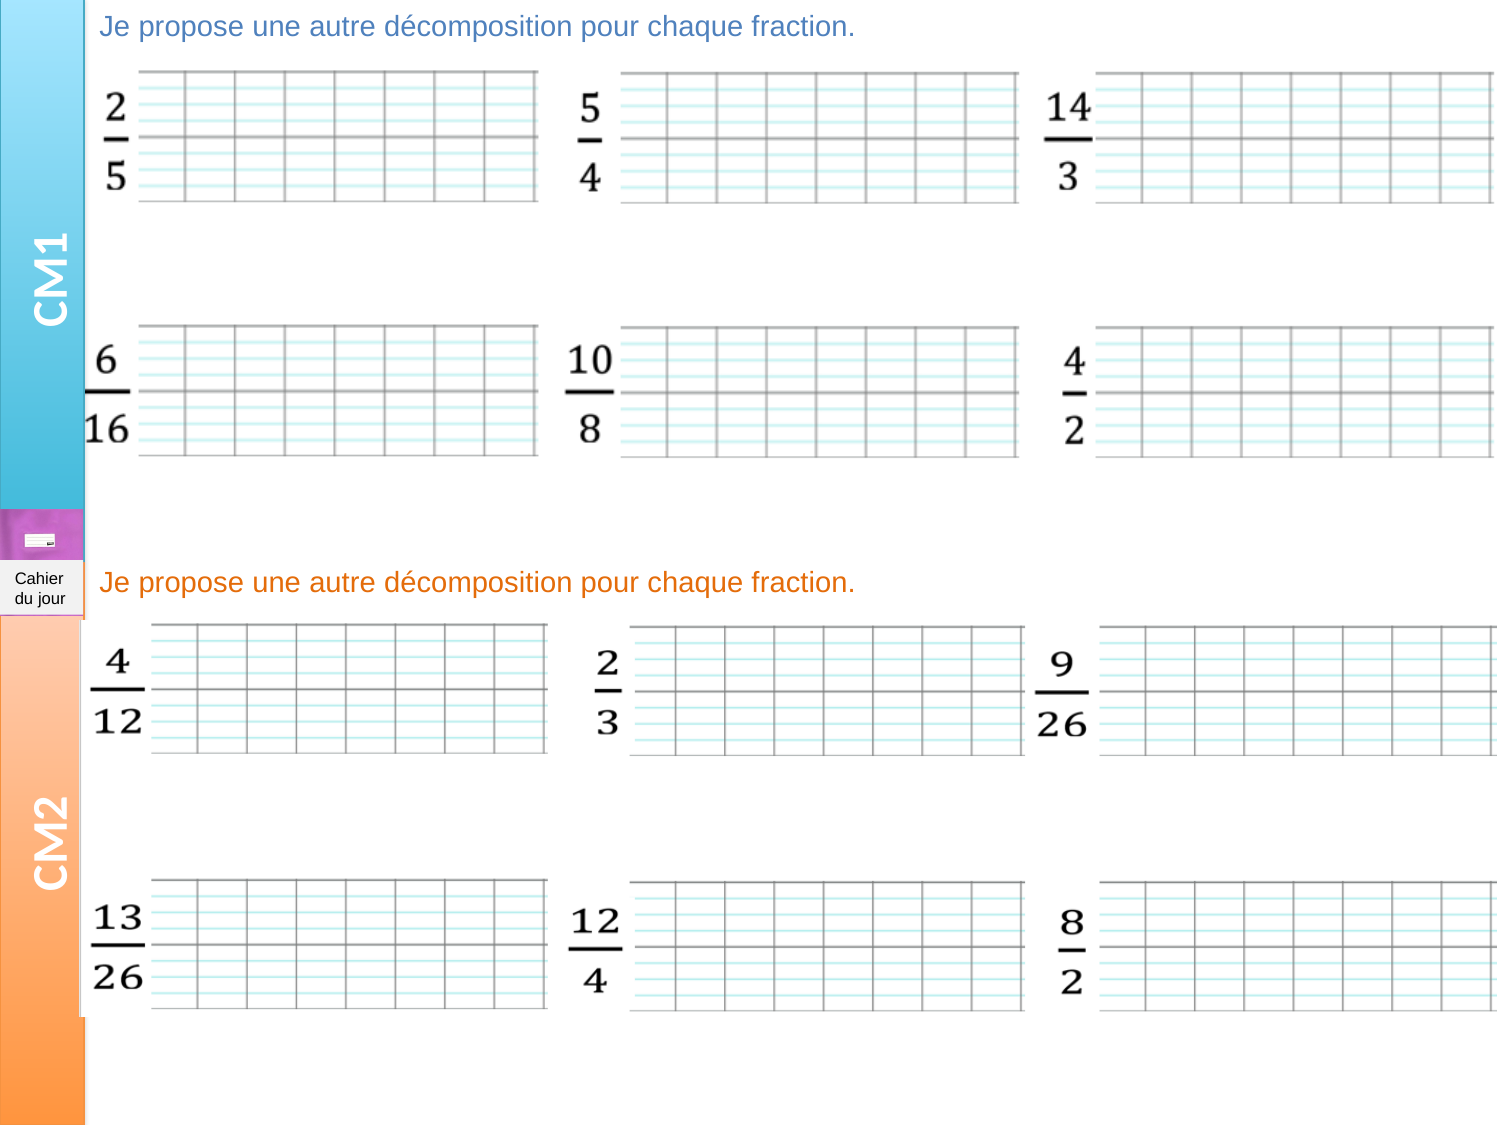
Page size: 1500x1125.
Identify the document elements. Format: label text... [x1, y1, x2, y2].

picture [84, 62, 1500, 478]
text_box Je propose une autre décomposition pour chaque fraction. [87, 560, 1069, 614]
text_box CM2 [0, 624, 85, 1125]
text_box CM1 [0, 0, 85, 510]
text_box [0, 509, 84, 616]
text_box Je propose une autre décomposition pour chaque fraction. [84, 3, 1069, 57]
picture [78, 620, 1497, 1017]
